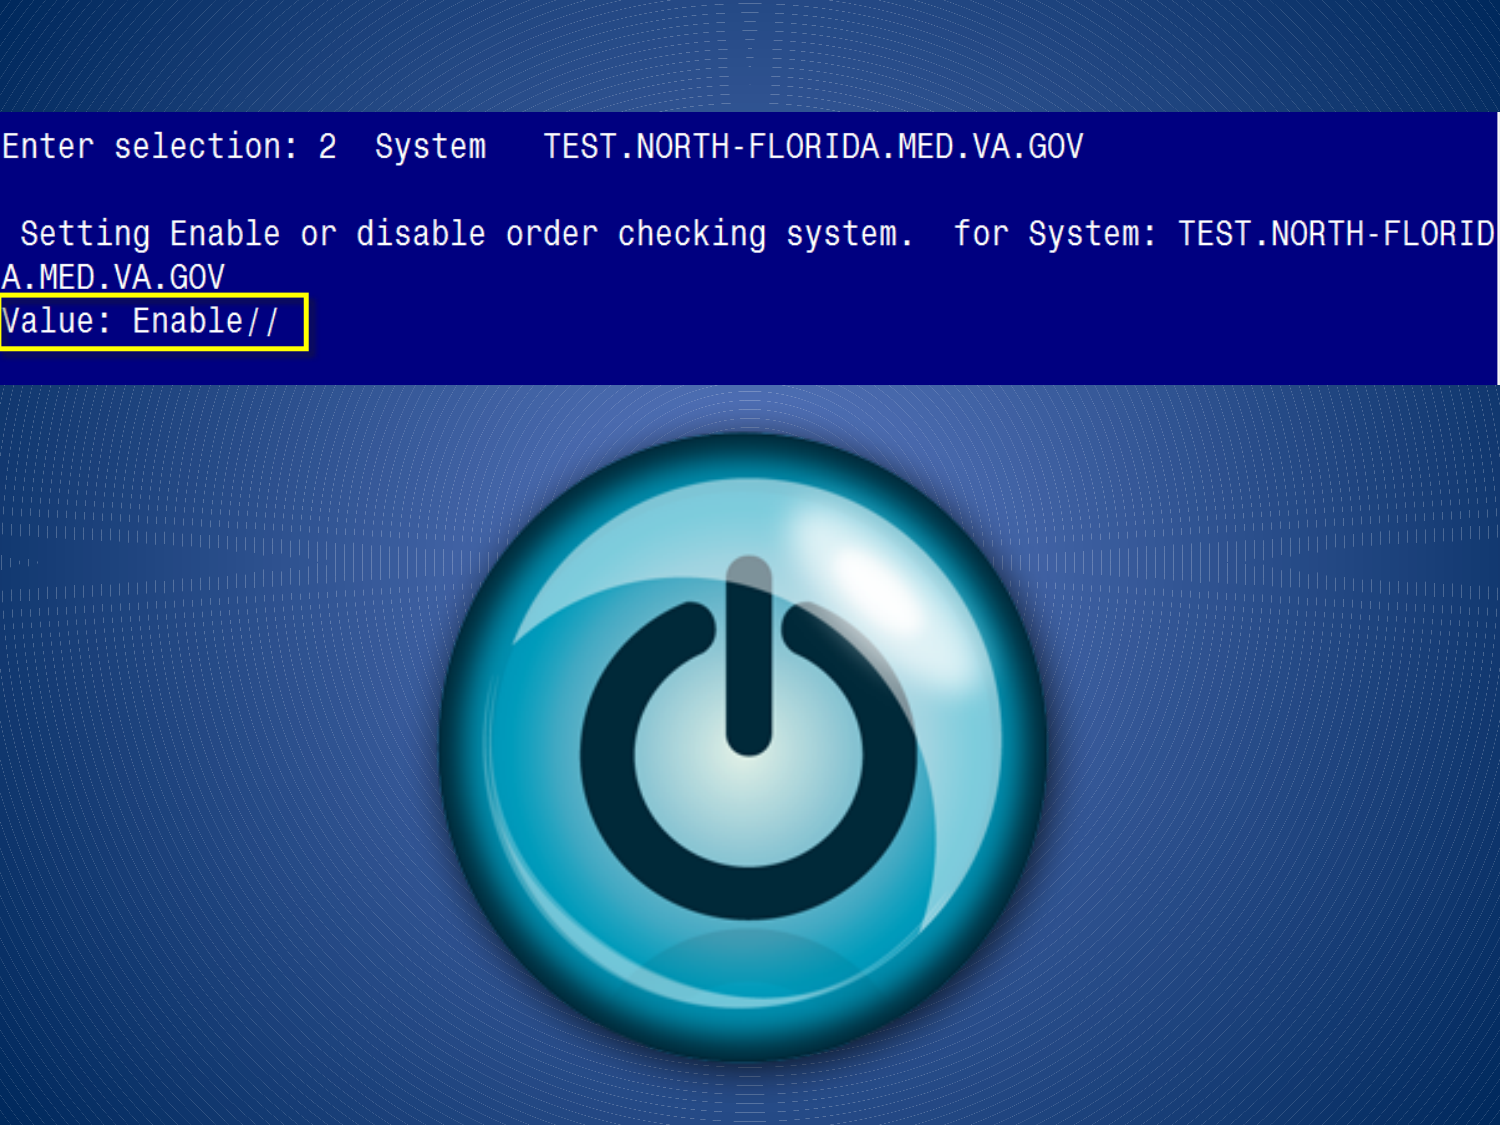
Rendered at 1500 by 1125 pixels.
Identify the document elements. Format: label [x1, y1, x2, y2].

picture [387, 399, 1101, 1104]
picture [0, 112, 1500, 386]
